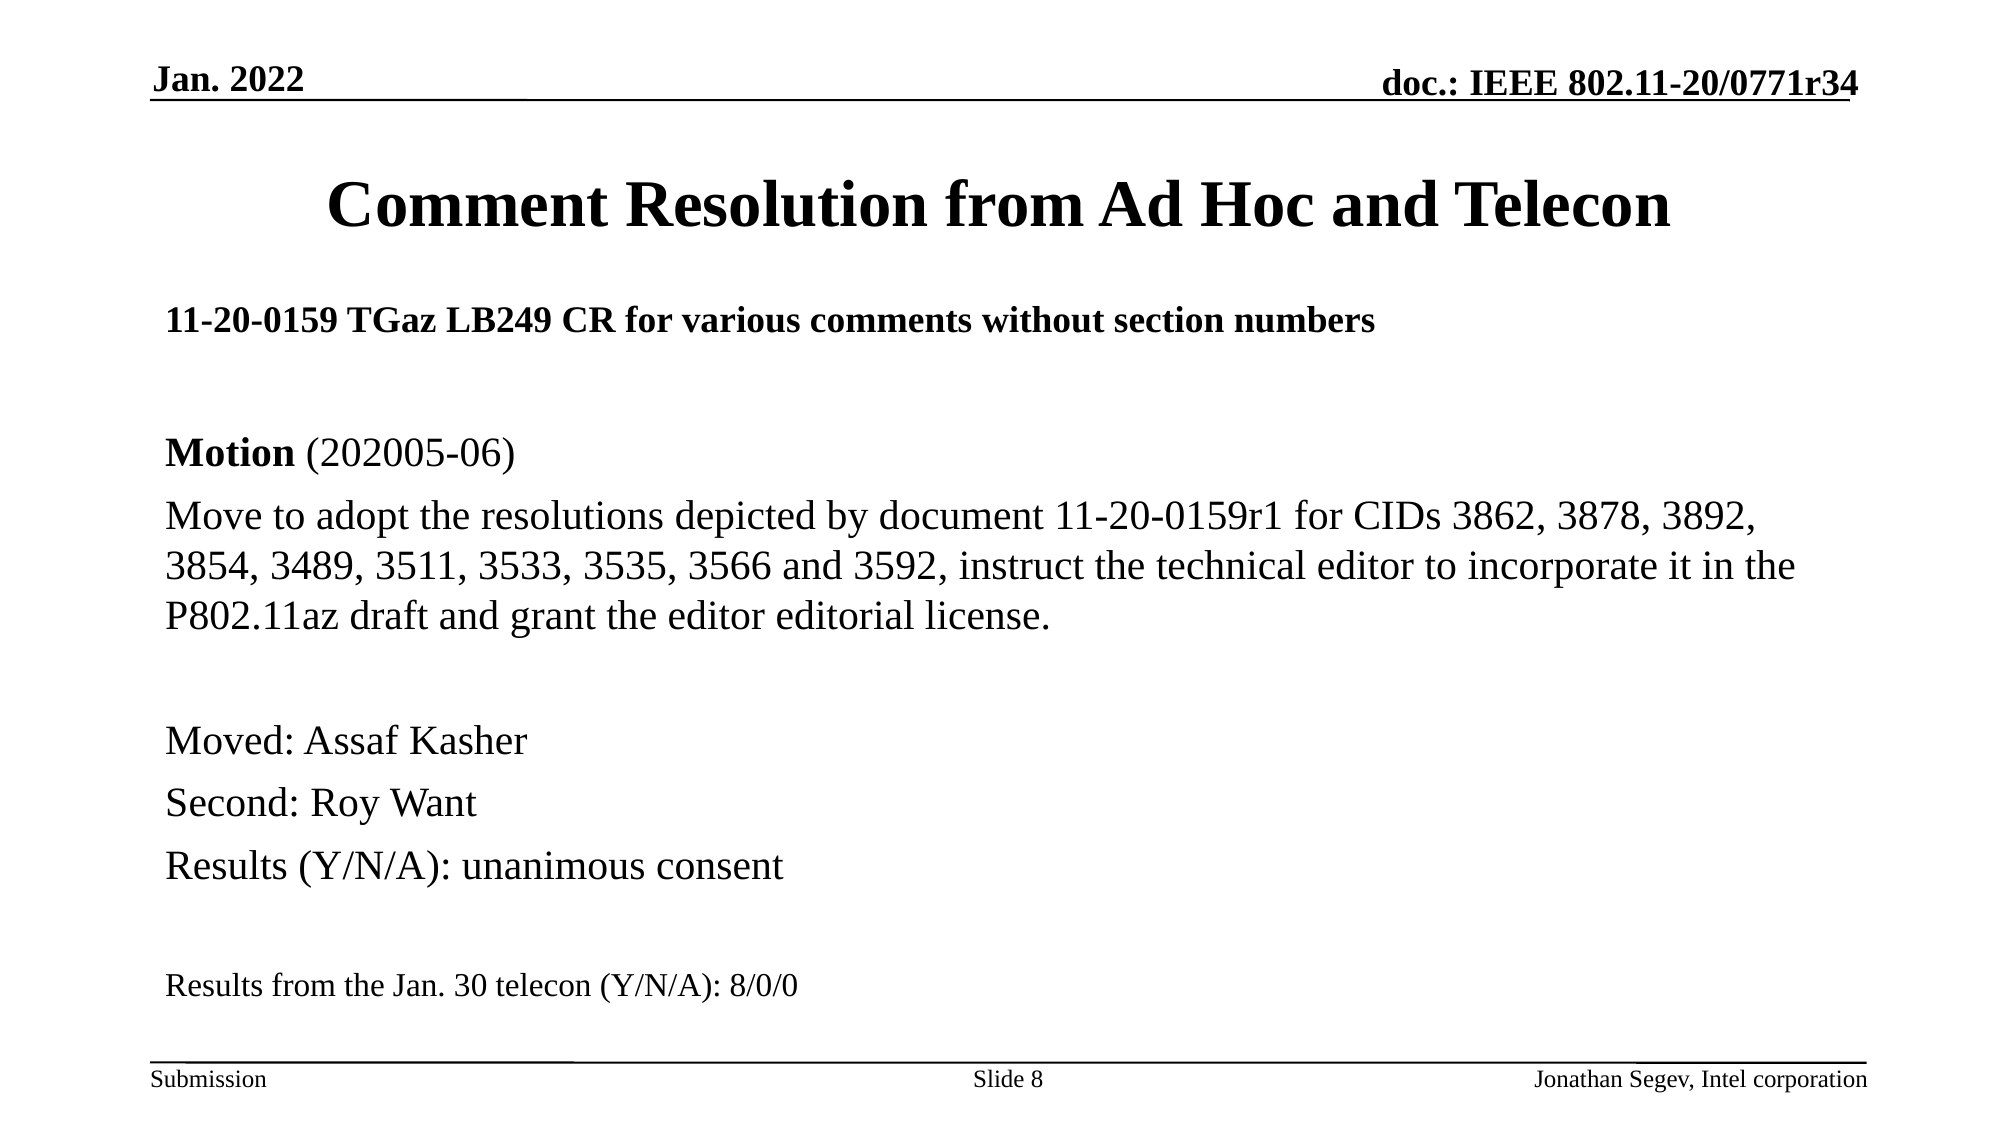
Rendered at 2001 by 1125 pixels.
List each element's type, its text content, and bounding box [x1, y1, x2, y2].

list 11-20-0159 TGaz LB249 CR for various comments without section numbers Motion (202005-06) Move to adopt the resolutions depicted by document 11-20-0159r1 for CIDs 3862, 3878, 3892, 3854, 3489, 3511, 3533, 3535, 3566 and 3592, instruct the technical editor to incorporate it in the P802.11az draft and grant the editor editorial license. Moved: Assaf Kasher Second: Roy Want Results (Y/N/A): unanimous consent Results from the Jan. 30 telecon (Y/N/A): 8/0/0 [149, 286, 1850, 1000]
title Comment Resolution from Ad Hoc and Telecon [149, 112, 1850, 286]
slide_number Slide 8 [950, 1061, 1067, 1123]
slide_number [152, 54, 563, 100]
footer Jonathan Segev, Intel corporation [1171, 1061, 1869, 1093]
